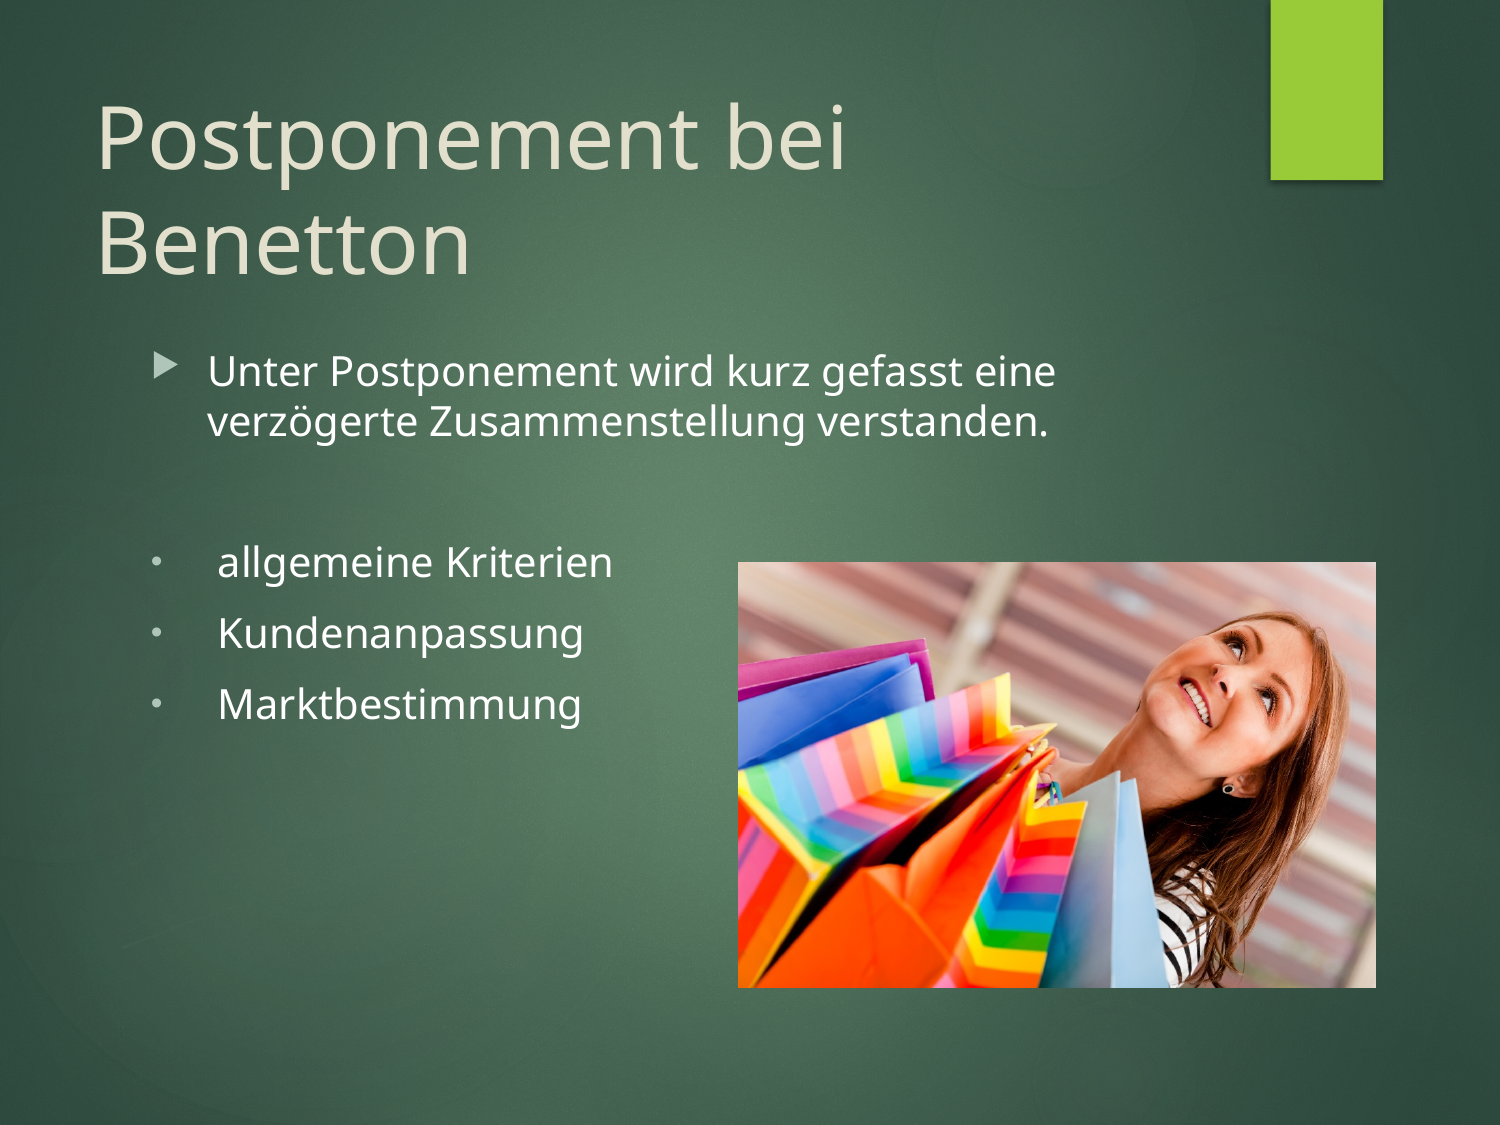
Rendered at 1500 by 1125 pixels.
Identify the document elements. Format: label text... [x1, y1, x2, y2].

picture [737, 562, 1377, 988]
list Unter Postponement wird kurz gefasst eine verzögerte Zusammenstellung verstanden. allgemeine Kriterien Kundenanpassung Marktbestimmung [135, 336, 1237, 1025]
title Postponement bei Benetton [79, 74, 1237, 304]
